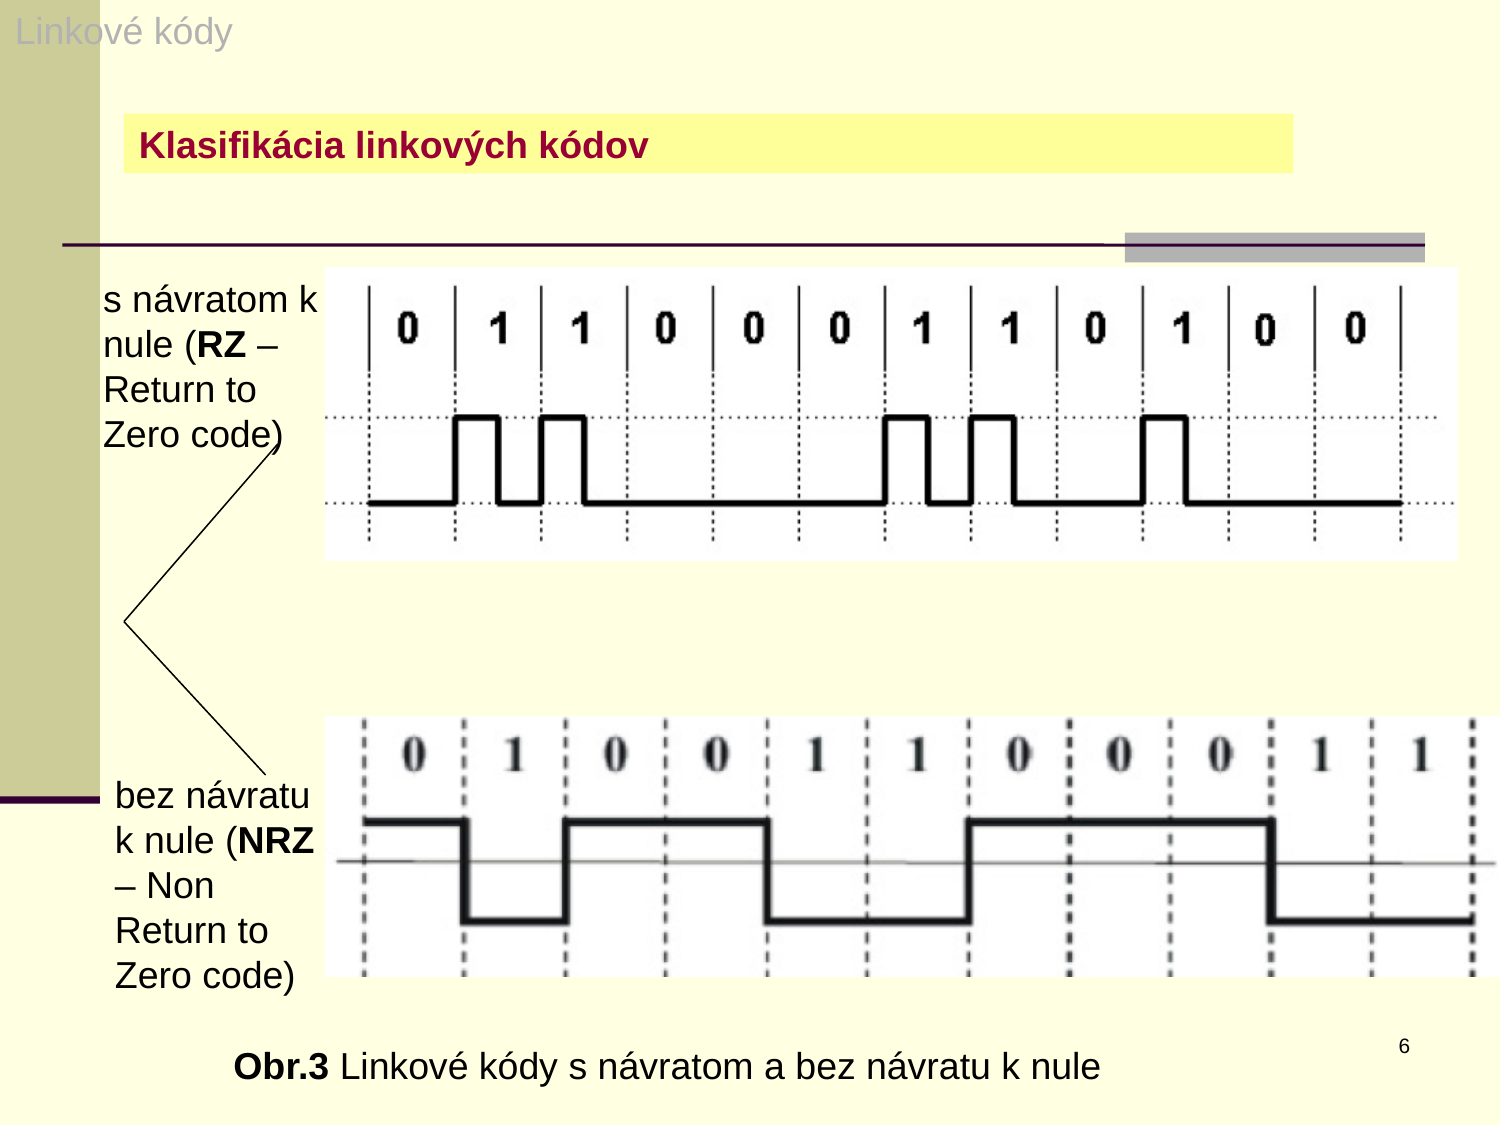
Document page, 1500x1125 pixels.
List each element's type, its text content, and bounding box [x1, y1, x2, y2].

picture [324, 715, 1500, 977]
text_box Obr.3 Linkové kódy s návratom a bez návratu k nule [218, 1034, 1376, 1095]
text_box s návratom k nule (RZ – Return to Zero code) [88, 267, 322, 462]
slide_number 6 [1112, 1025, 1425, 1100]
text_box Klasifikácia linkových kódov [123, 113, 1294, 174]
text_box Linkové kódy [0, 0, 1040, 60]
text_box bez návratu k nule (NRZ – Non Return to Zero code) [100, 763, 349, 1003]
picture [324, 266, 1459, 561]
